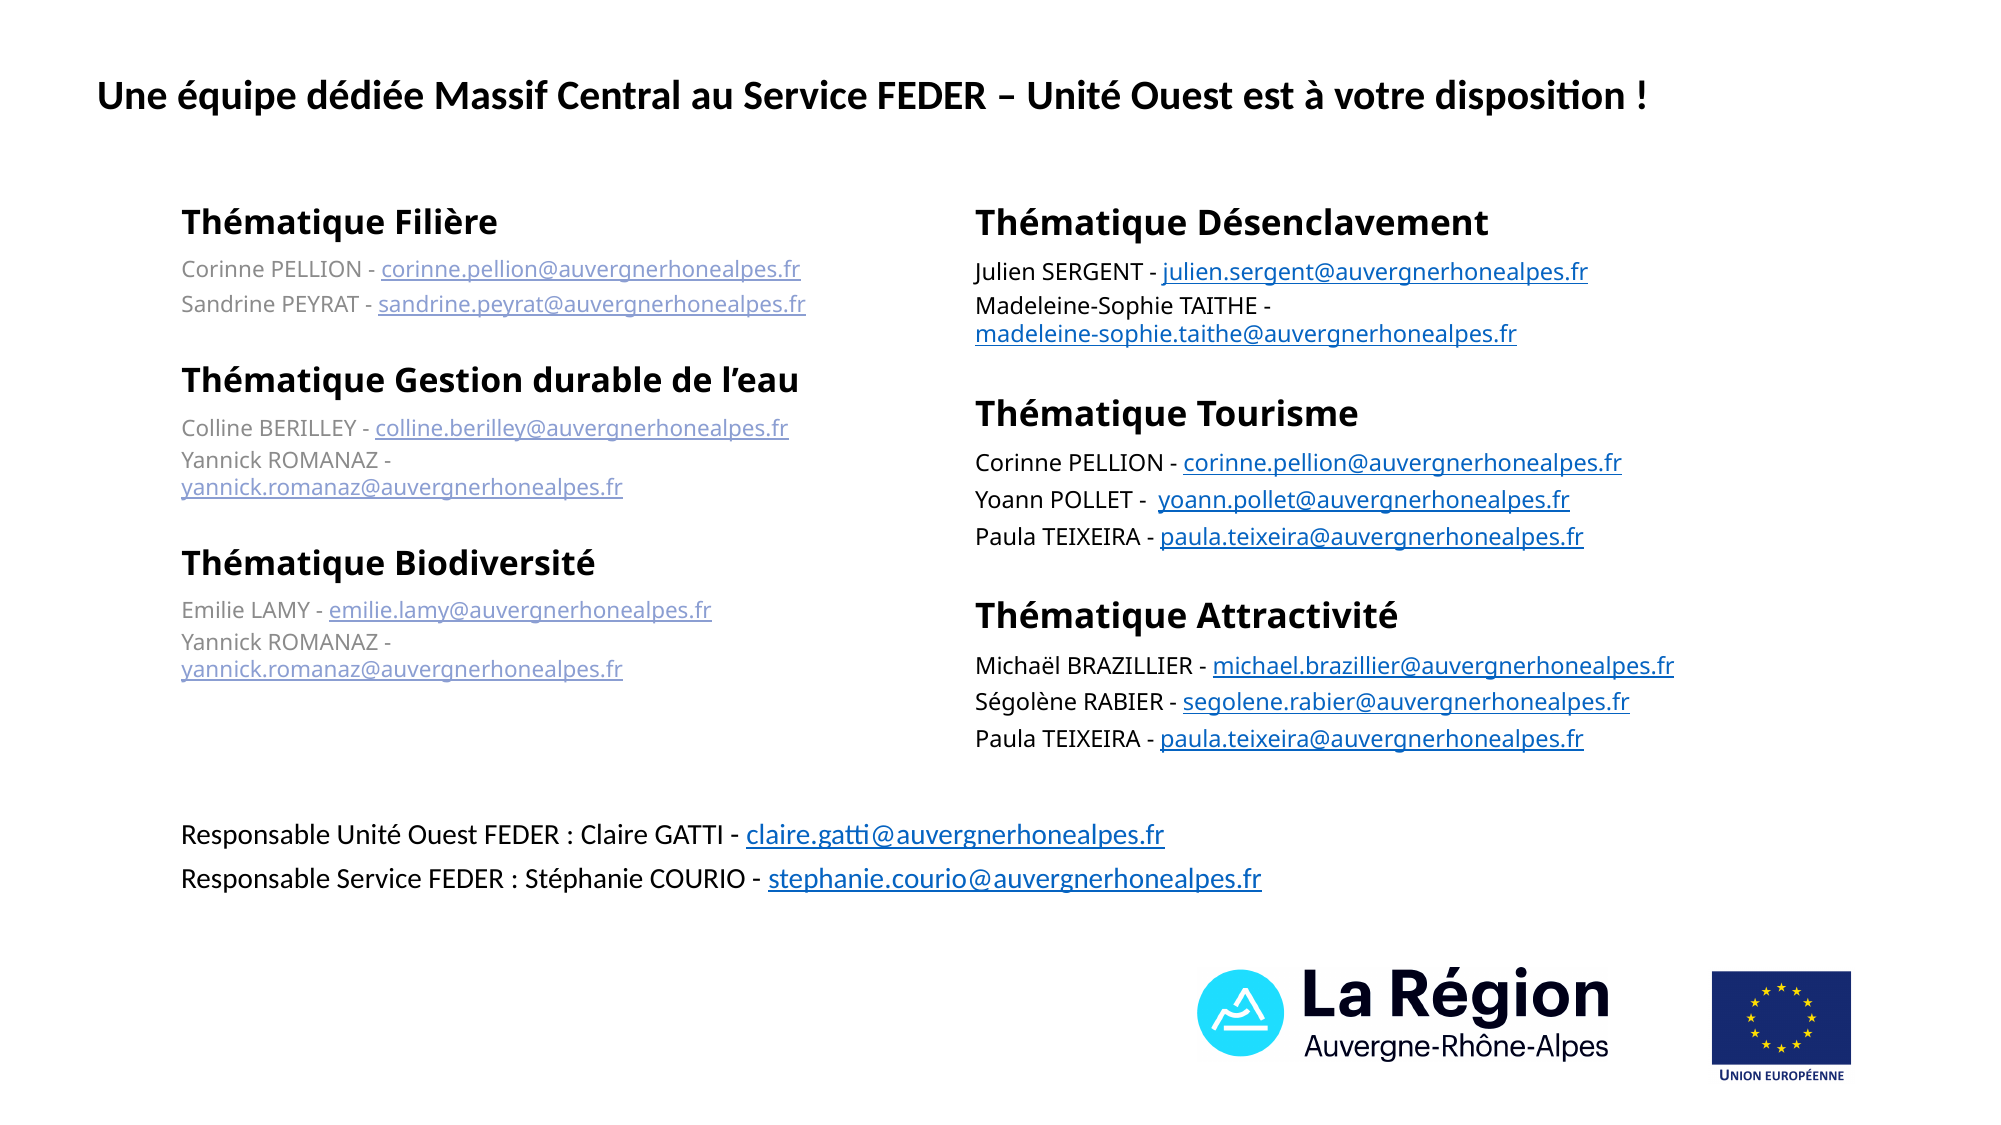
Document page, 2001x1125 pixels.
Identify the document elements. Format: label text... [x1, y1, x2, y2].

text_box Une équipe dédiée Massif Central au Service FEDER – Unité Ouest est à votre disposition ! [82, 60, 1918, 125]
text_box Thématique Filière Corinne PELLION - corinne.pellion@auvergnerhonealpes.fr Sandrine PEYRAT - sandrine.peyrat@auvergnerhonealpes.fr Thématique Gestion durable de l’eau Colline BERILLEY - colline.berilley@auvergnerhonealpes.fr Yannick ROMANAZ - yannick.romanaz@auvergnerhonealpes.fr Thématique Biodiversité Emilie LAMY - emilie.lamy@auvergnerhonealpes.fr Yannick ROMANAZ - yannick.romanaz@auvergnerhonealpes.fr [166, 197, 838, 750]
text_box Responsable Unité Ouest FEDER : Claire GATTI - claire.gatti@auvergnerhonealpes.fr Responsable Service FEDER : Stéphanie COURIO - stephanie.courio@auvergnerhonealpes.fr [166, 808, 1461, 902]
text_box Thématique Désenclavement Julien SERGENT - julien.sergent@auvergnerhonealpes.fr Madeleine-Sophie TAITHE - madeleine-sophie.taithe@auvergnerhonealpes.fr Thématique Tourisme Corinne PELLION - corinne.pellion@auvergnerhonealpes.fr Yoann POLLET - yoann.pollet@auvergnerhonealpes.fr Paula TEIXEIRA - paula.teixeira@auvergnerhonealpes.fr Thématique Attractivité Michaël BRAZILLIER - michael.brazillier@auvergnerhonealpes.fr Ségolène RABIER - segolene.rabier@auvergnerhonealpes.fr Paula TEIXEIRA - paula.teixeira@auvergnerhonealpes.fr [960, 197, 1782, 767]
picture [1197, 967, 1608, 1062]
picture [1708, 967, 1855, 1084]
